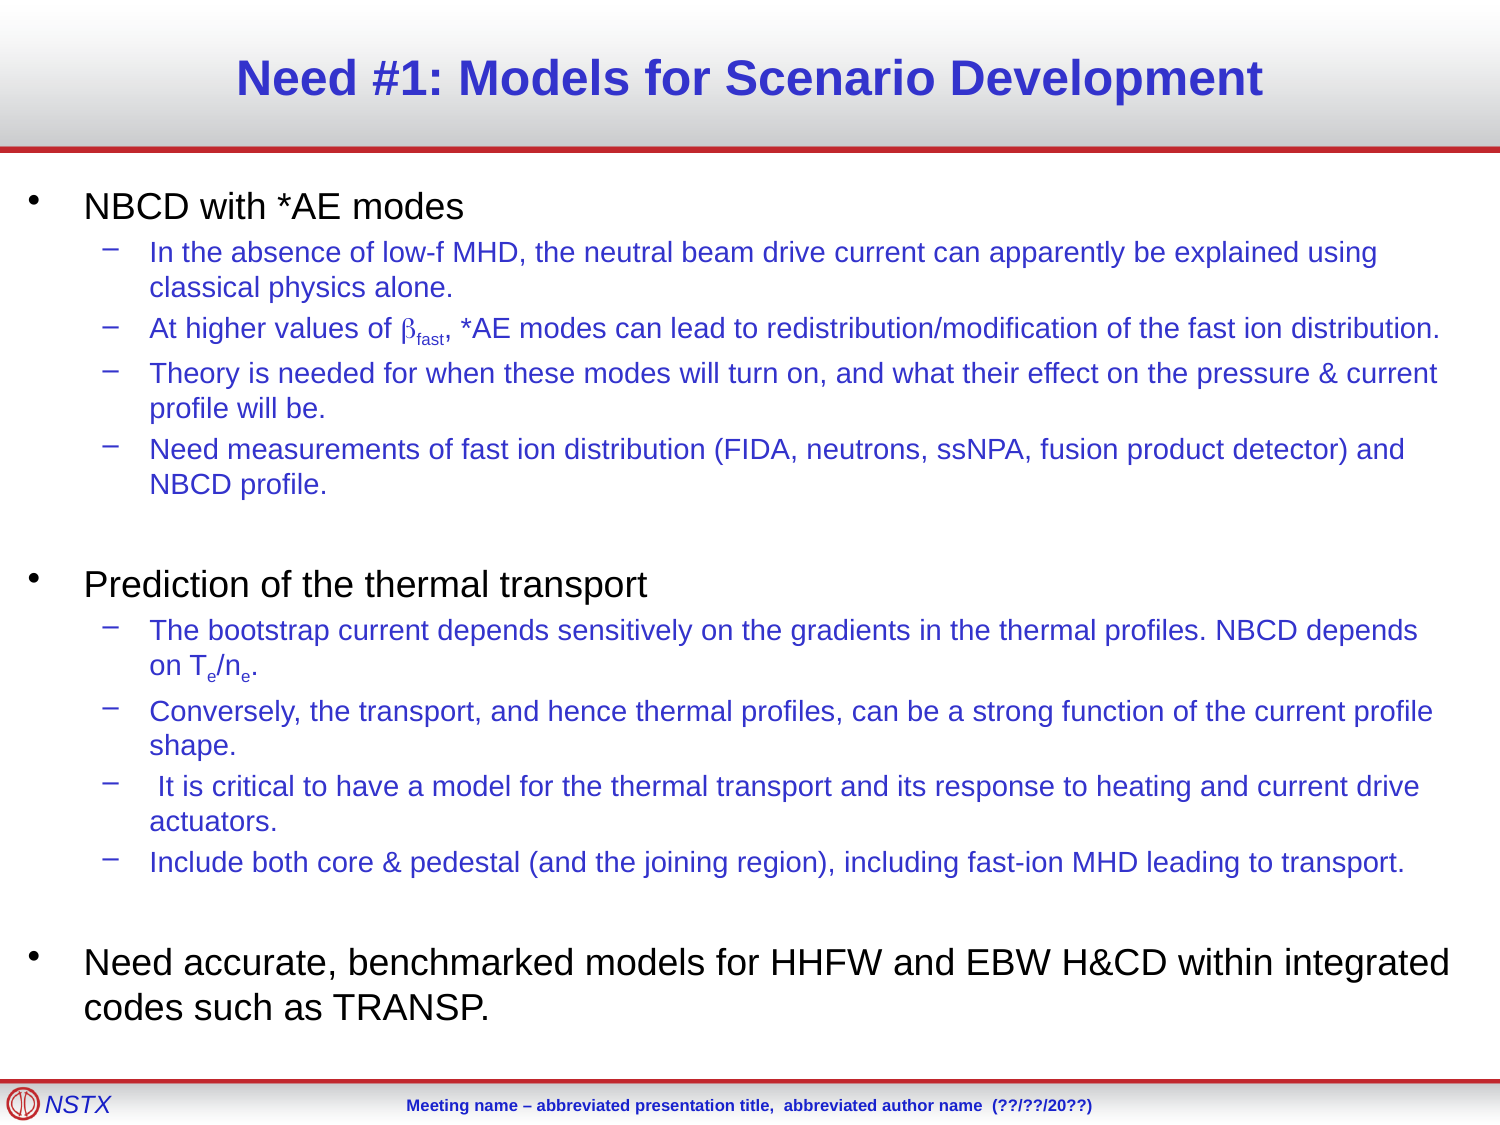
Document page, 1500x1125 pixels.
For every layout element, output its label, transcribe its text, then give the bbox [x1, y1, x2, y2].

title Need #1: Models for Scenario Development [0, 0, 1500, 151]
list NBCD with *AE modes In the absence of low-f MHD, the neutral beam drive current can apparently be explained using classical physics alone. At higher values of bfast, *AE modes can lead to redistribution/modification of the fast ion distribution. Theory is needed for when these modes will turn on, and what their effect on the pressure & current profile will be. Need measurements of fast ion distribution (FIDA, neutrons, ssNPA, fusion product detector) and NBCD profile. Prediction of the thermal transport The bootstrap current depends sensitively on the gradients in the thermal profiles. NBCD depends on Te/ne. Conversely, the transport, and hence thermal profiles, can be a strong function of the current profile shape. It is critical to have a model for the thermal transport and its response to heating and current drive actuators. Include both core & pedestal (and the joining region), including fast-ion MHD leading to transport. Need accurate, benchmarked models for HHFW and EBW H&CD within integrated codes such as TRANSP. [12, 174, 1476, 1051]
picture [0, 1079, 1500, 1125]
